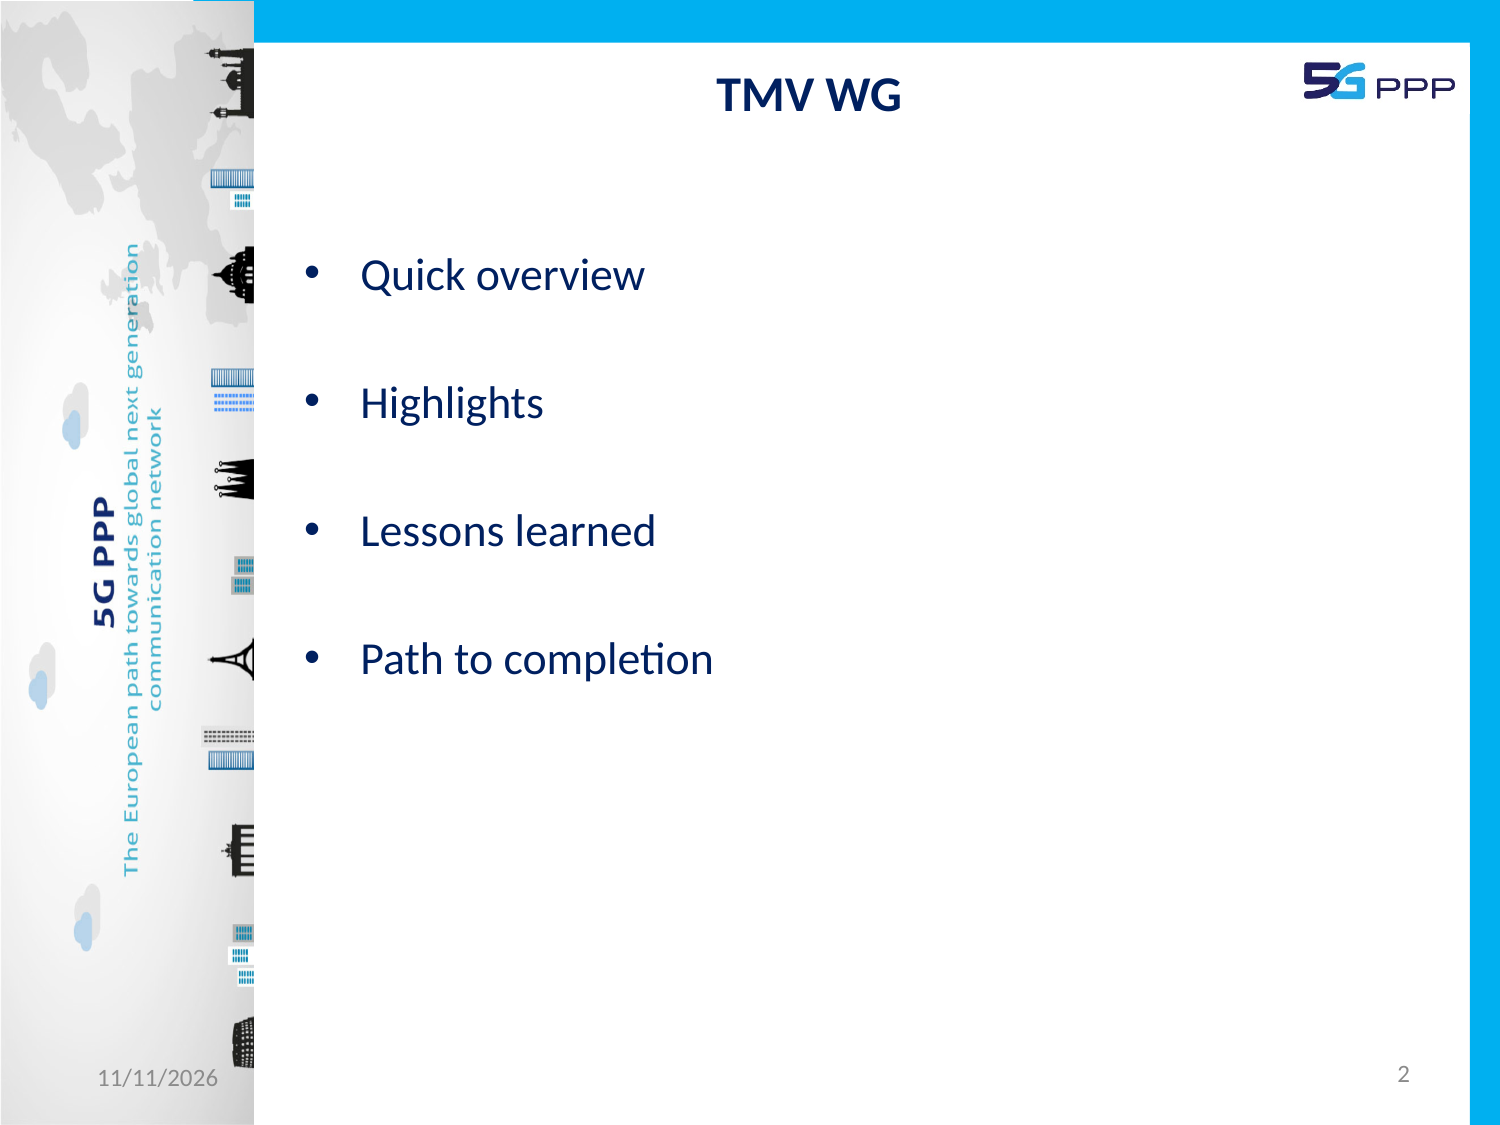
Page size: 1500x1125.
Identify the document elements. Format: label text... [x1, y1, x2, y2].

list Quick overview Highlights Lessons learned Path to completion [289, 172, 1473, 1103]
picture [1, 2, 254, 1124]
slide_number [82, 1046, 433, 1107]
picture [1289, 47, 1469, 114]
title TMV WG [336, 54, 1282, 172]
